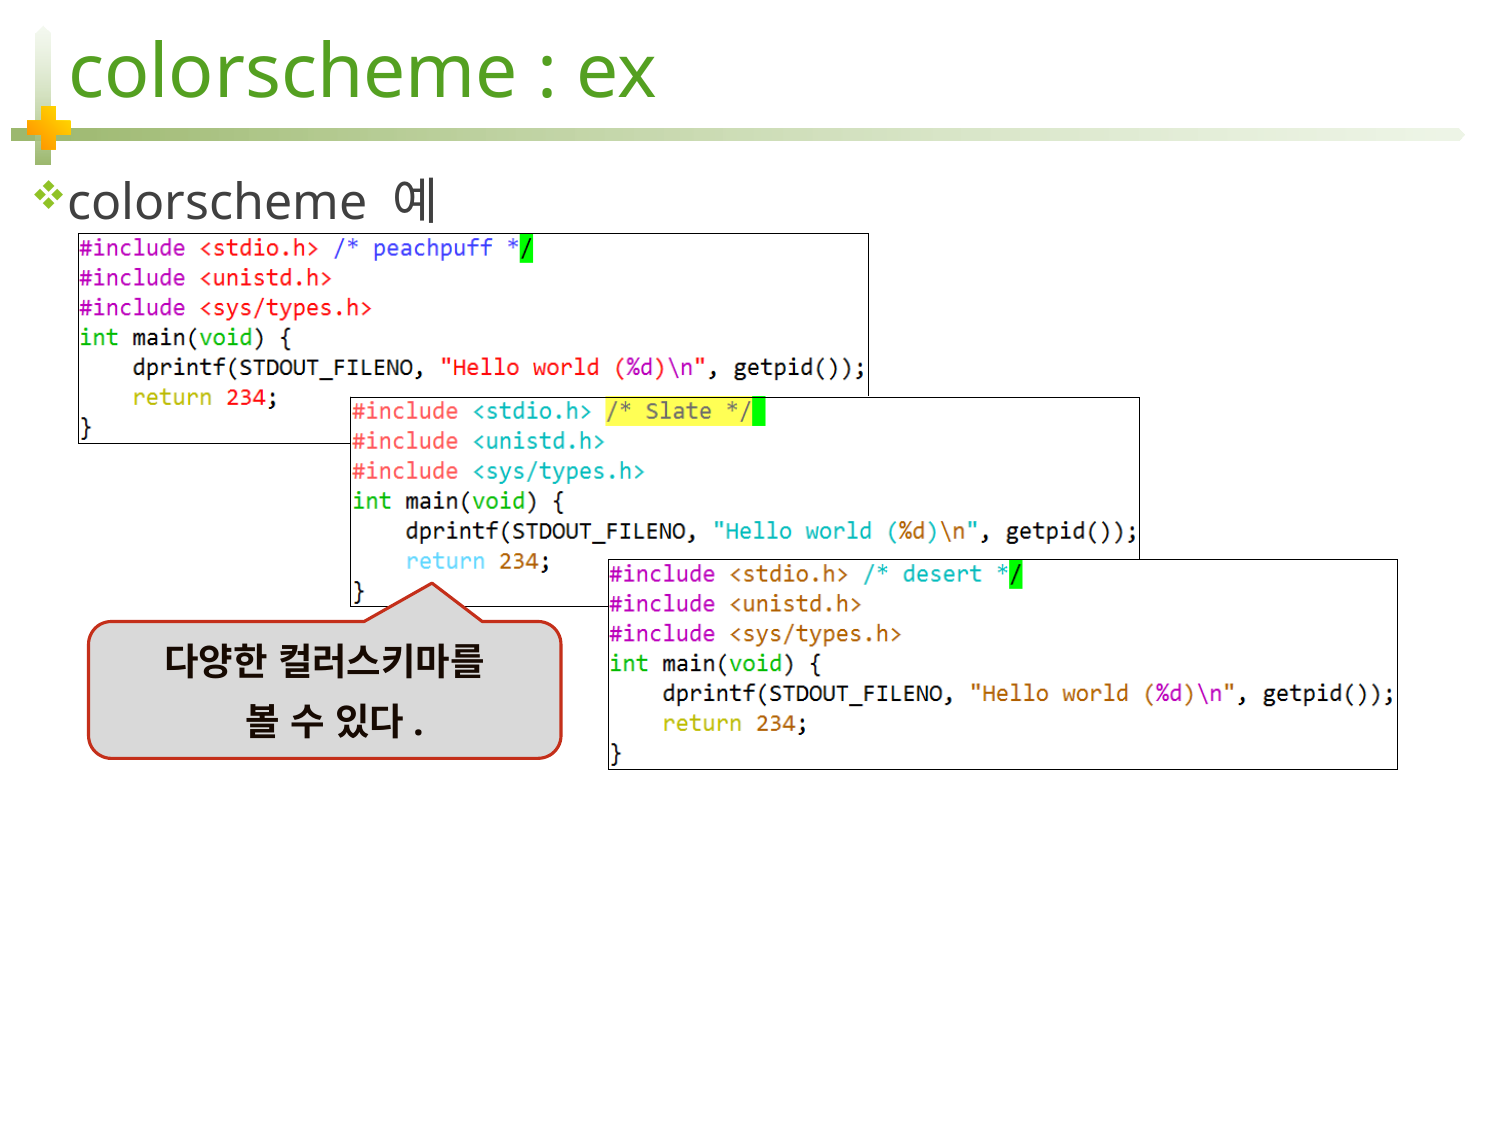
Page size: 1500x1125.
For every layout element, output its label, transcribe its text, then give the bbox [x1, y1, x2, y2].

text_box 다양한 컬러스키마를 볼 수 있다. [86, 616, 563, 760]
title colorscheme : ex [53, 15, 1465, 129]
picture [77, 233, 1399, 770]
list colorscheme 예 [15, 162, 1465, 882]
